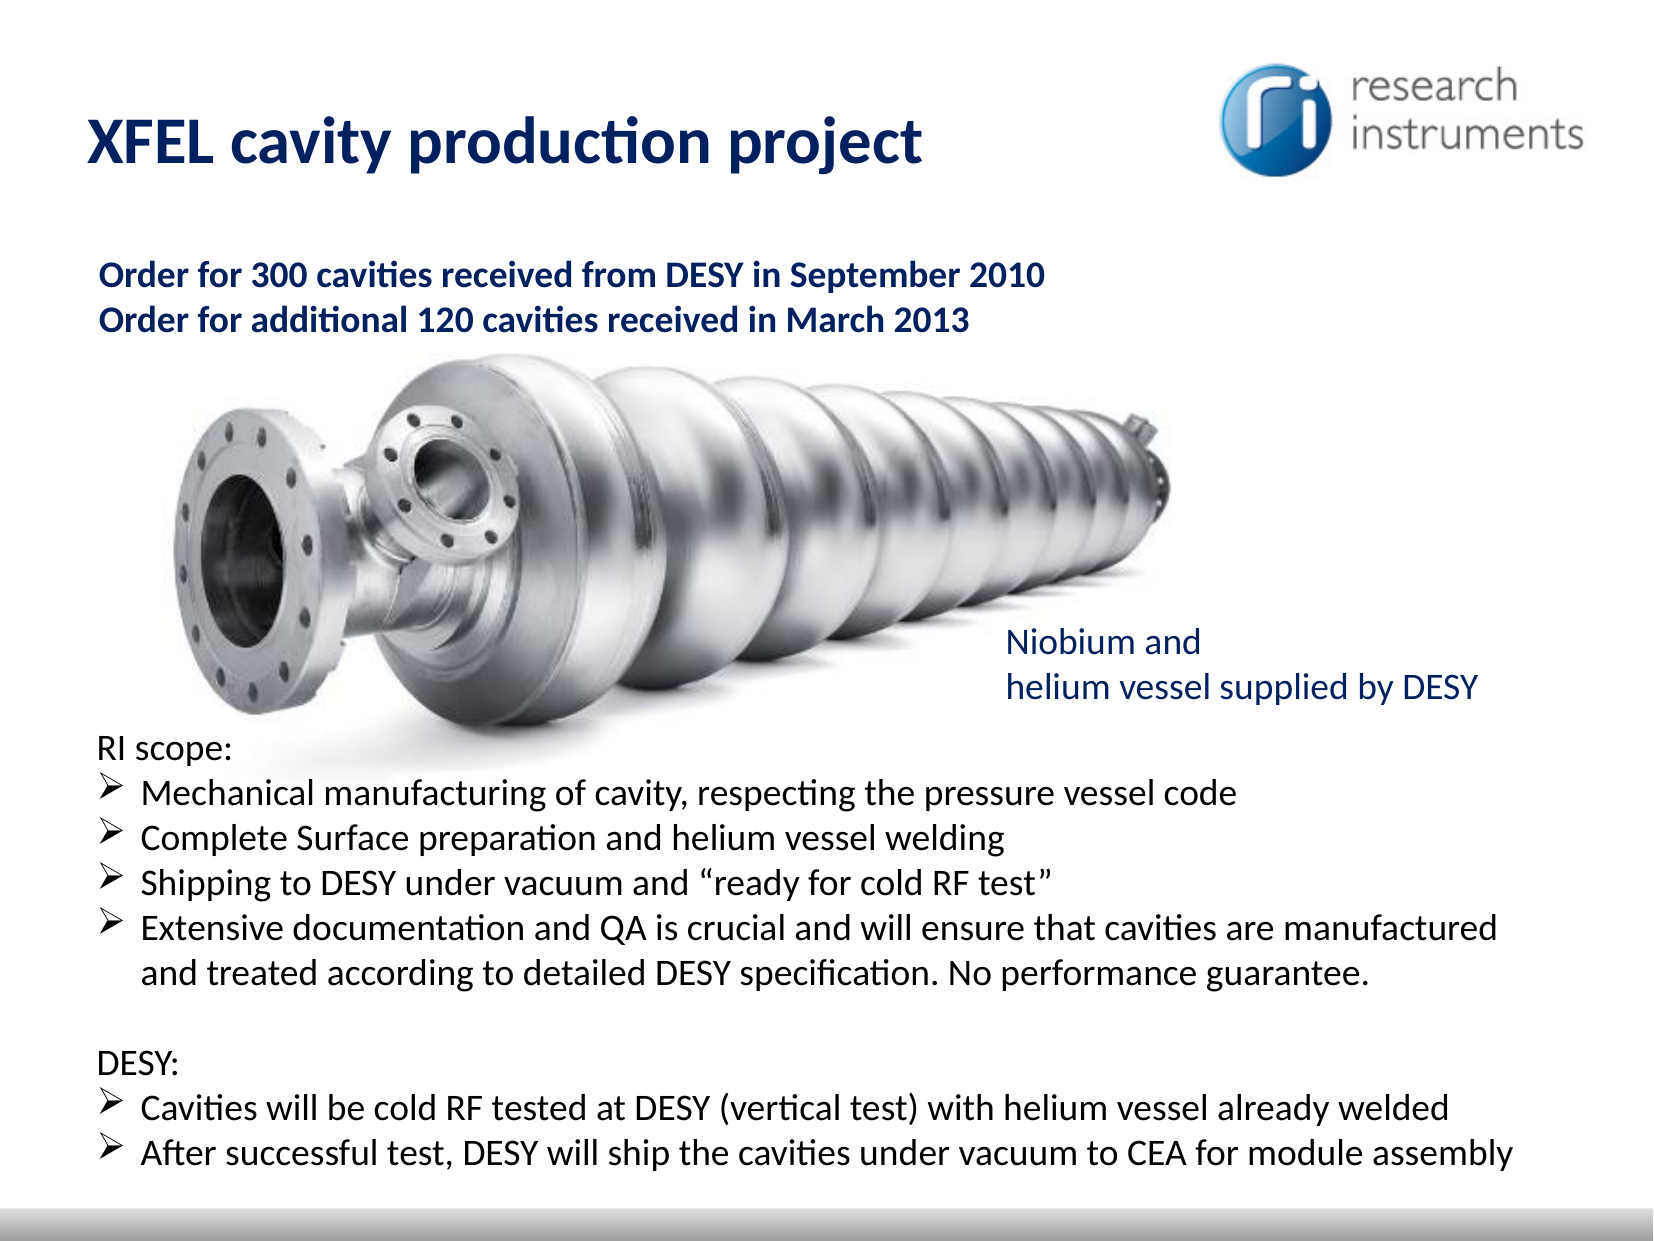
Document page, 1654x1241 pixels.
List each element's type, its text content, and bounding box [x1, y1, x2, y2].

text_box Order for 300 cavities received from DESY in September 2010 Order for additional 120 cavities received in March 2013 [82, 242, 1477, 361]
text_box Niobium and helium vessel supplied by DESY [1217, 608, 1595, 715]
picture [0, 0, 1654, 1241]
text_box XFEL cavity production project [70, 88, 1228, 172]
text_box RI scope: Mechanical manufacturing of cavity, respecting the pressure vessel code Complete Surface preparation and helium vessel welding Shipping to DESY under vacuum and “ready for cold RF test” Extensive documentation and QA is crucial and will ensure that cavities are manufactured and treated according to detailed DESY specification. No performance guarantee. DESY: Cavities will be cold RF tested at DESY (vertical test) with helium vessel already welded After successful test, DESY will ship the cavities under vacuum to CEA for module assembly [80, 714, 1559, 1164]
